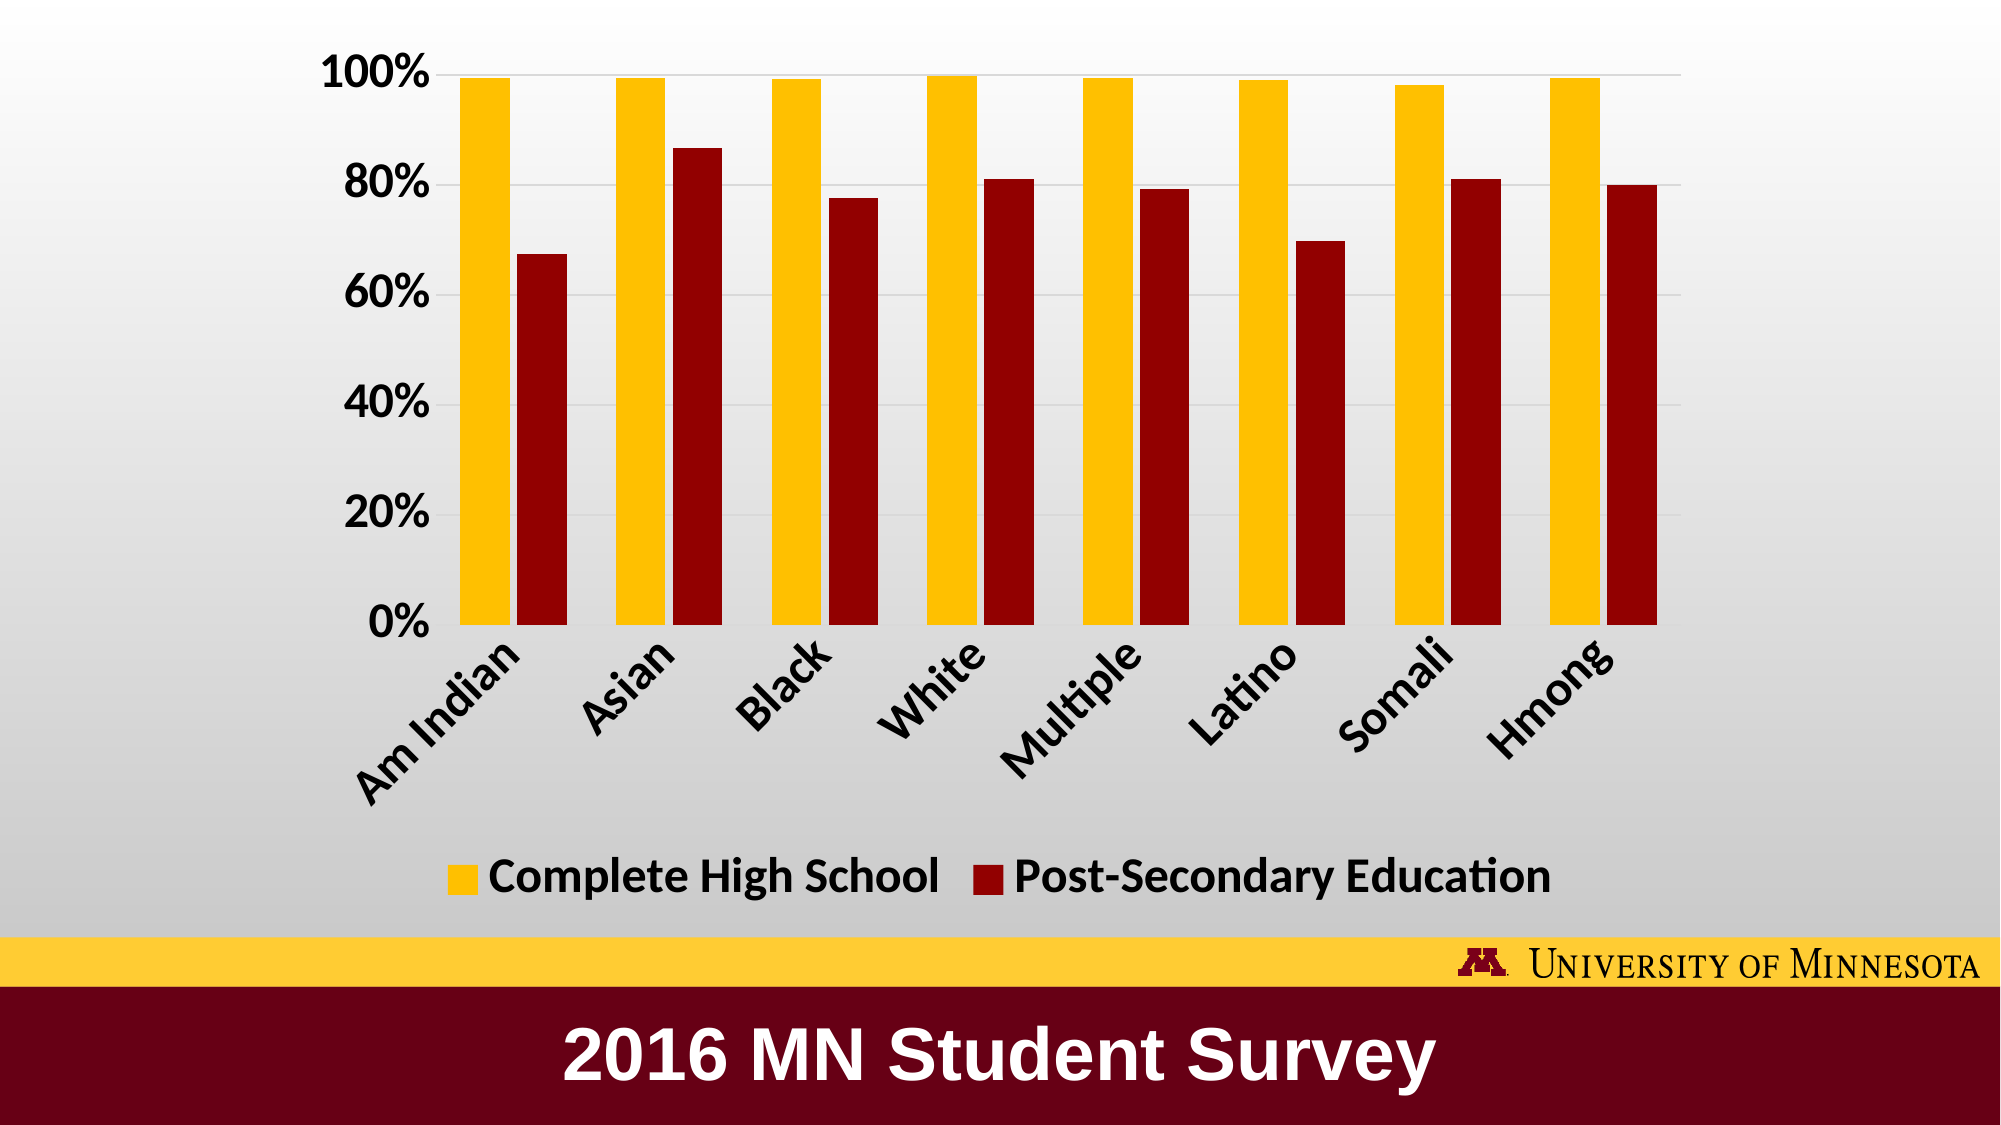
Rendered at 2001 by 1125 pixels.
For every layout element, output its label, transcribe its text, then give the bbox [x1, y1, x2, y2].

title 2016 MN Student Survey [0, 986, 2000, 1125]
picture [1458, 948, 1509, 976]
chart [290, 32, 1710, 915]
